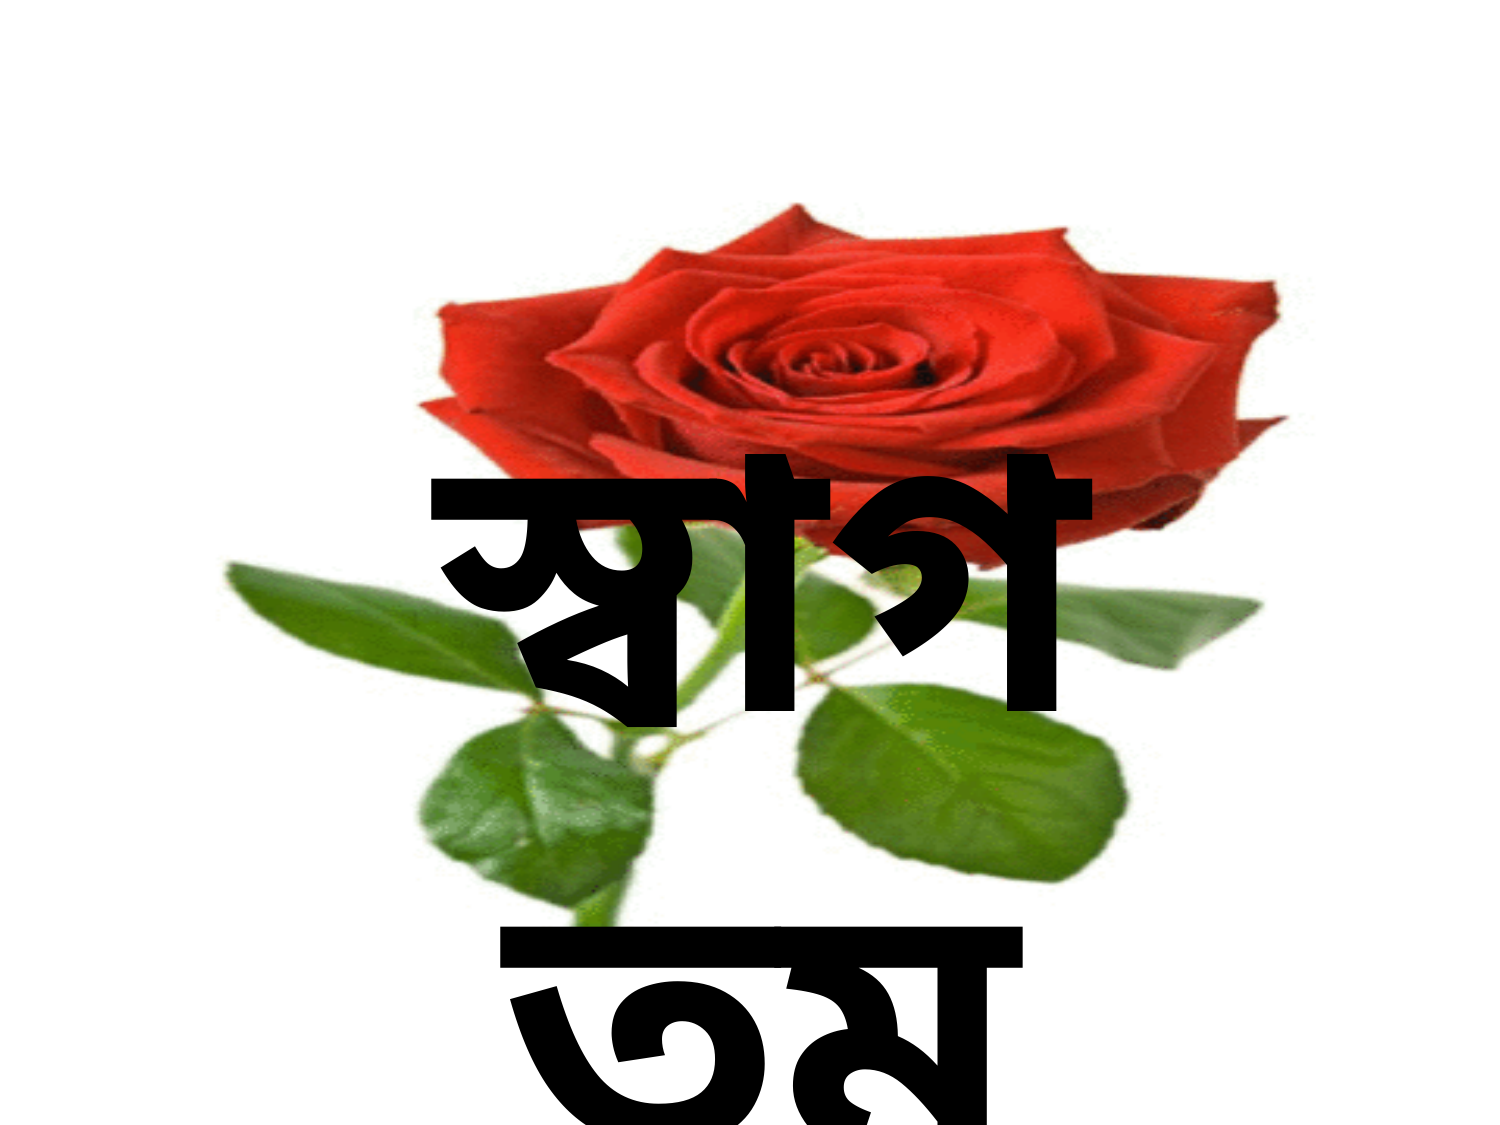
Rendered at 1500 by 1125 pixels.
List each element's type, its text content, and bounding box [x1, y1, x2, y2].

picture [200, 181, 1324, 945]
text_box স্বাগতম [297, 945, 1227, 1125]
